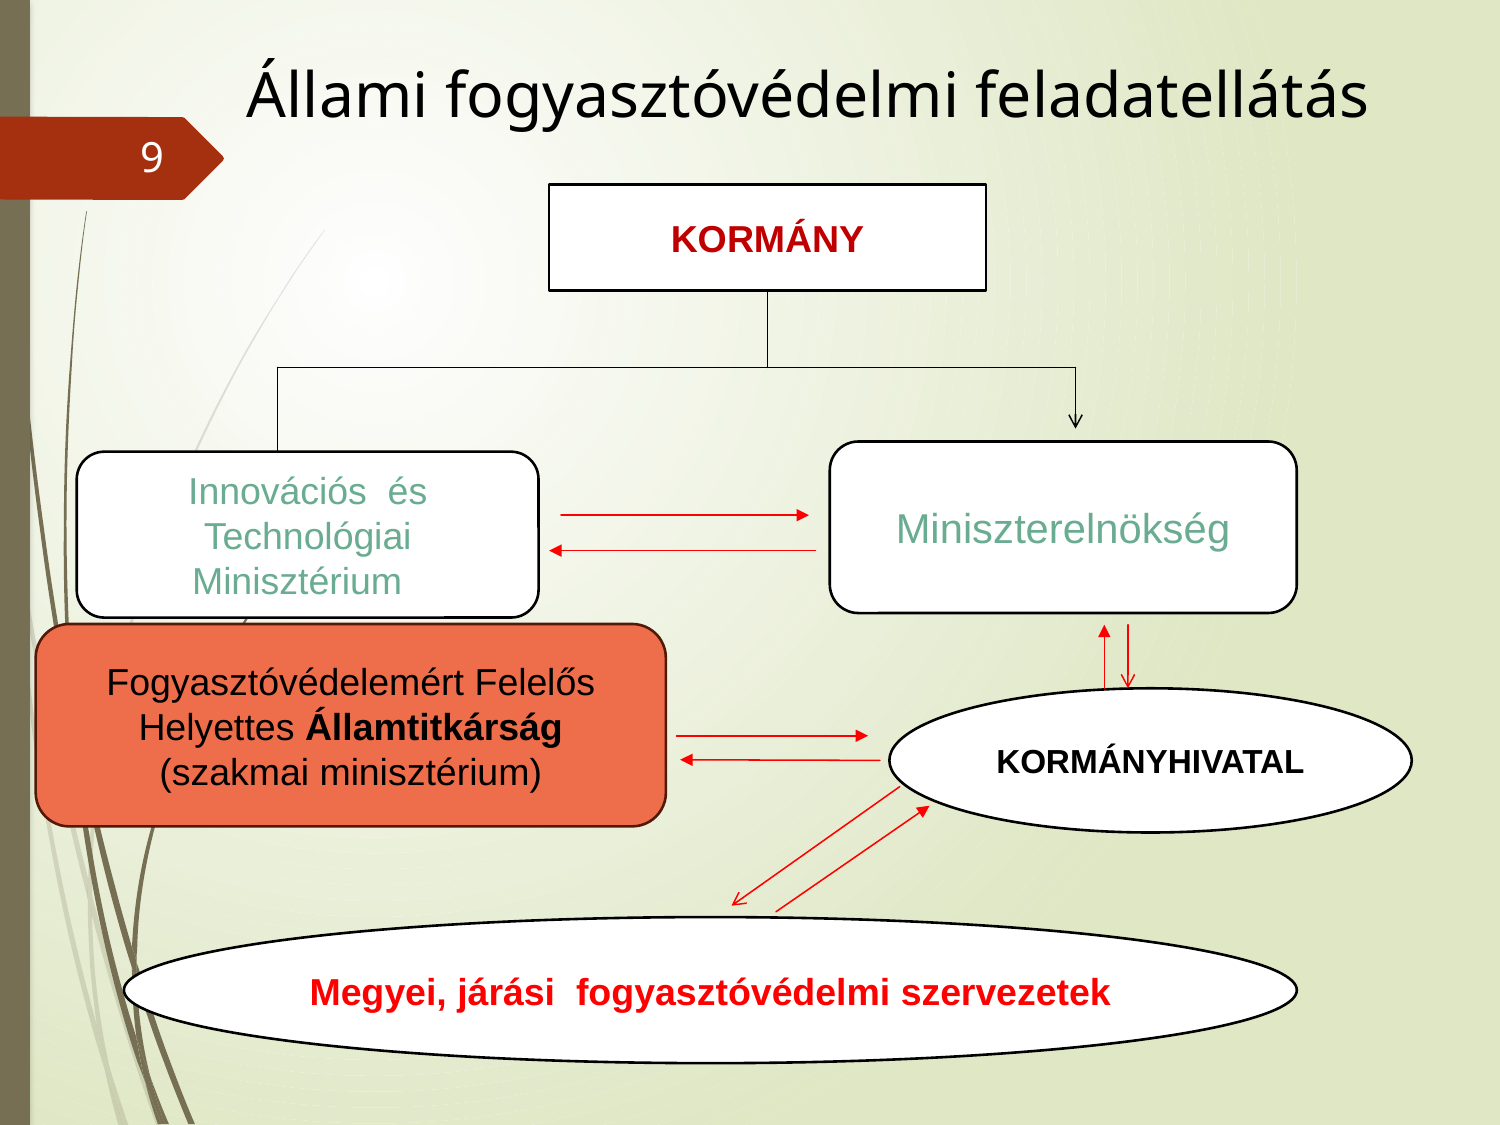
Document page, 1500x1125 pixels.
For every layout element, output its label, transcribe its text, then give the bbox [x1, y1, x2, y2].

slide_number 9 [83, 129, 180, 190]
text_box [731, 786, 900, 906]
text_box Megyei, járási fogyasztóvédelmi szervezetek [122, 969, 145, 1011]
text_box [775, 805, 930, 912]
text_box Innovációs és Technológiai Minisztérium [75, 450, 145, 619]
text_box KORMÁNY [548, 183, 987, 292]
text_box Fogyasztóvédelemért Felelős Helyettes Államtitkárság (szakmai minisztérium) [34, 622, 145, 828]
text_box KORMÁNYHIVATAL [1336, 708, 1414, 813]
title Állami fogyasztóvédelmi feladatellátás [150, 42, 1436, 149]
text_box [149, 328, 1332, 1098]
